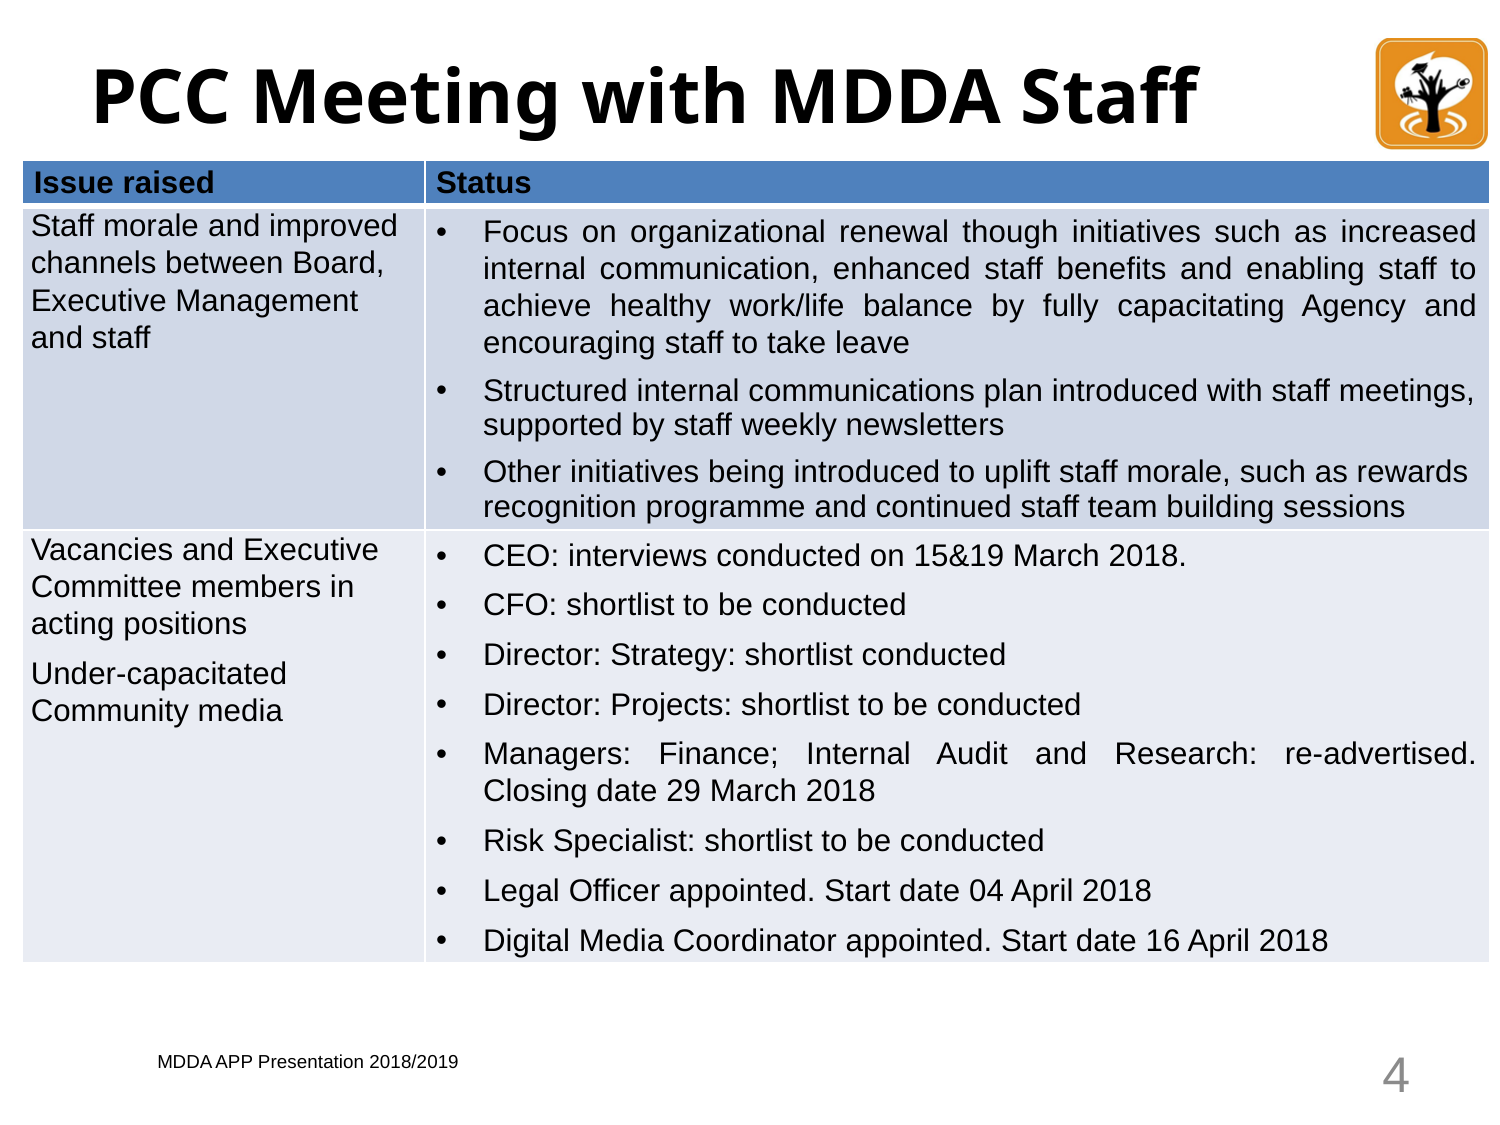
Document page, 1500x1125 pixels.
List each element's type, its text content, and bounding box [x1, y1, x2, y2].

table_header Issue raised [23, 161, 424, 203]
slide_number 4 [1074, 1042, 1425, 1103]
table_cell Focus on organizational renewal though initiatives such as increased internal communication, enhanced staff benefits and enabling staff to achieve healthy work/life balance by fully capacitating Agency and encouraging staff to take leave Structured internal communications plan introduced with staff meetings, supported by staff weekly newsletters Other initiatives being introduced to uplift staff morale, such as rewards recognition programme and continued staff team building sessions [426, 209, 1489, 529]
title PCC Meeting with MDDA Staff [74, 0, 1426, 159]
table_header Status [426, 161, 1489, 203]
table_cell Vacancies and Executive Committee members in acting positions Under-capacitated Community media [23, 531, 424, 962]
table_cell CEO: interviews conducted on 15&19 March 2018. CFO: shortlist to be conducted Director: Strategy: shortlist conducted Director: Projects: shortlist to be conducted Managers: Finance; Internal Audit and Research: re-advertised. Closing date 29 March 2018 Risk Specialist: shortlist to be conducted Legal Officer appointed. Start date 04 April 2018 Digital Media Coordinator appointed. Start date 16 April 2018 [426, 531, 1489, 962]
picture [1426, 38, 1488, 150]
table_cell Staff morale and improved channels between Board, Executive Management and staff [23, 209, 424, 529]
